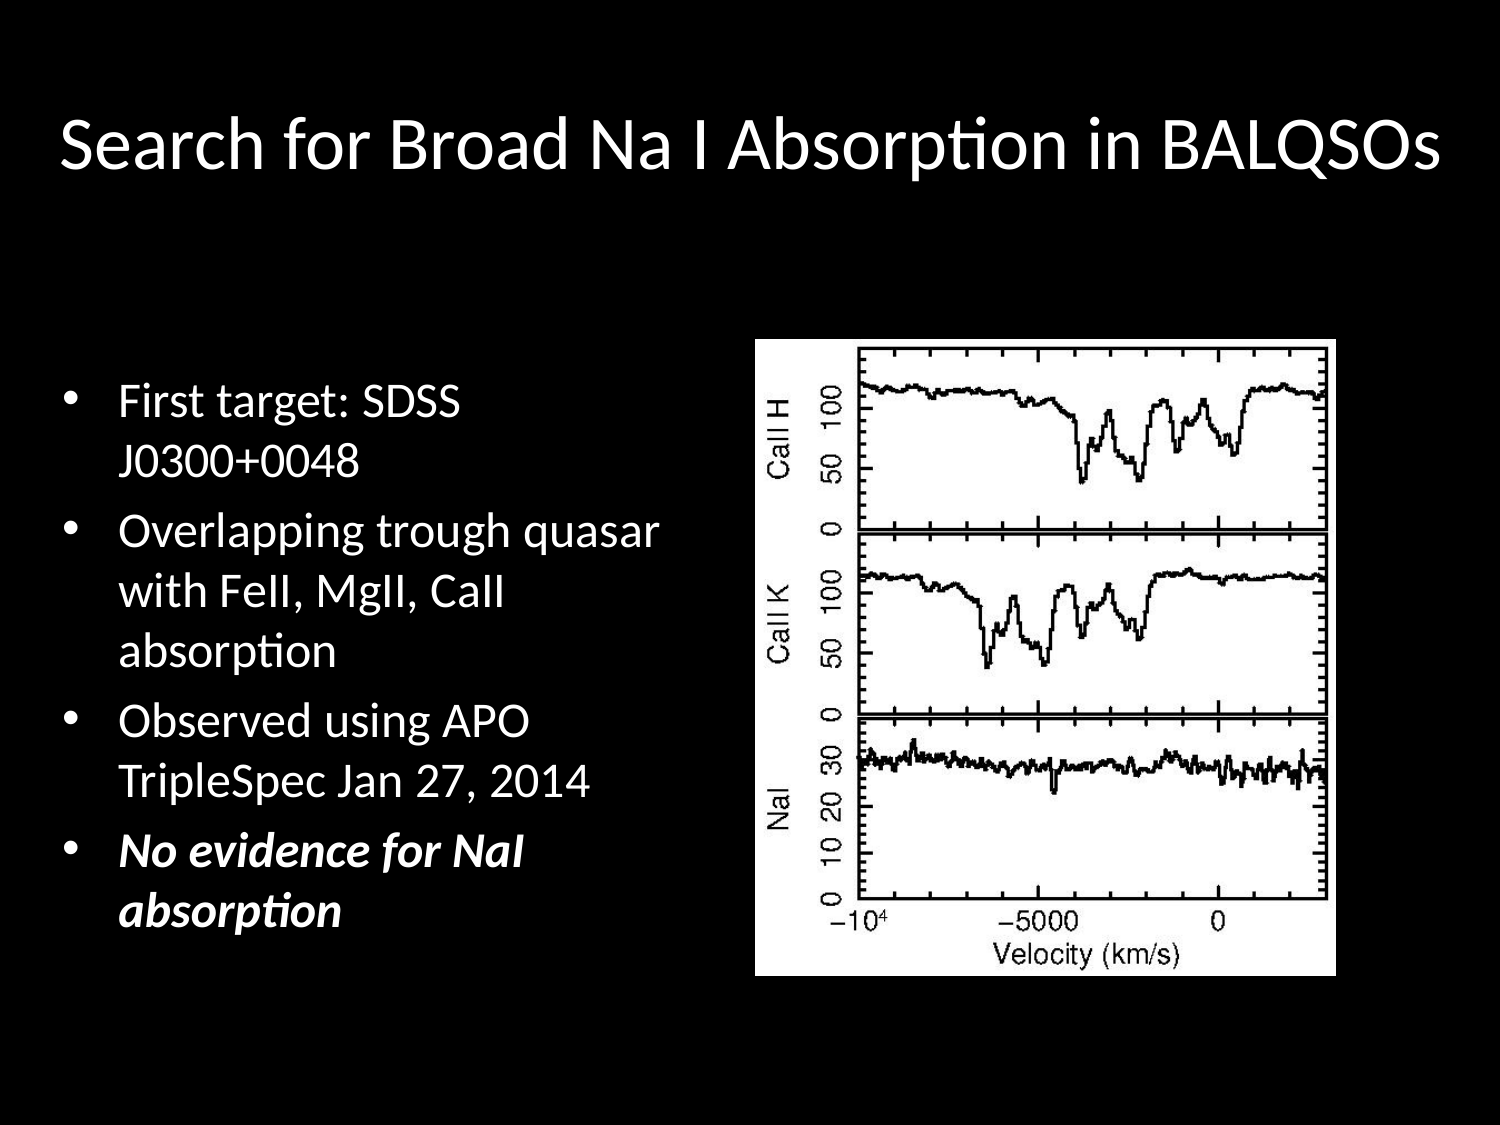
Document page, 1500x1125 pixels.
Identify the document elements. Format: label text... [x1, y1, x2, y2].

picture [755, 338, 1336, 977]
title Search for Broad Na I Absorption in BALQSOs [3, 45, 1500, 233]
list First target: SDSS J0300+0048 Overlapping trough quasar with FeII, MgII, CaII absorption Observed using APO TripleSpec Jan 27, 2014 No evidence for NaI absorption [47, 359, 696, 995]
